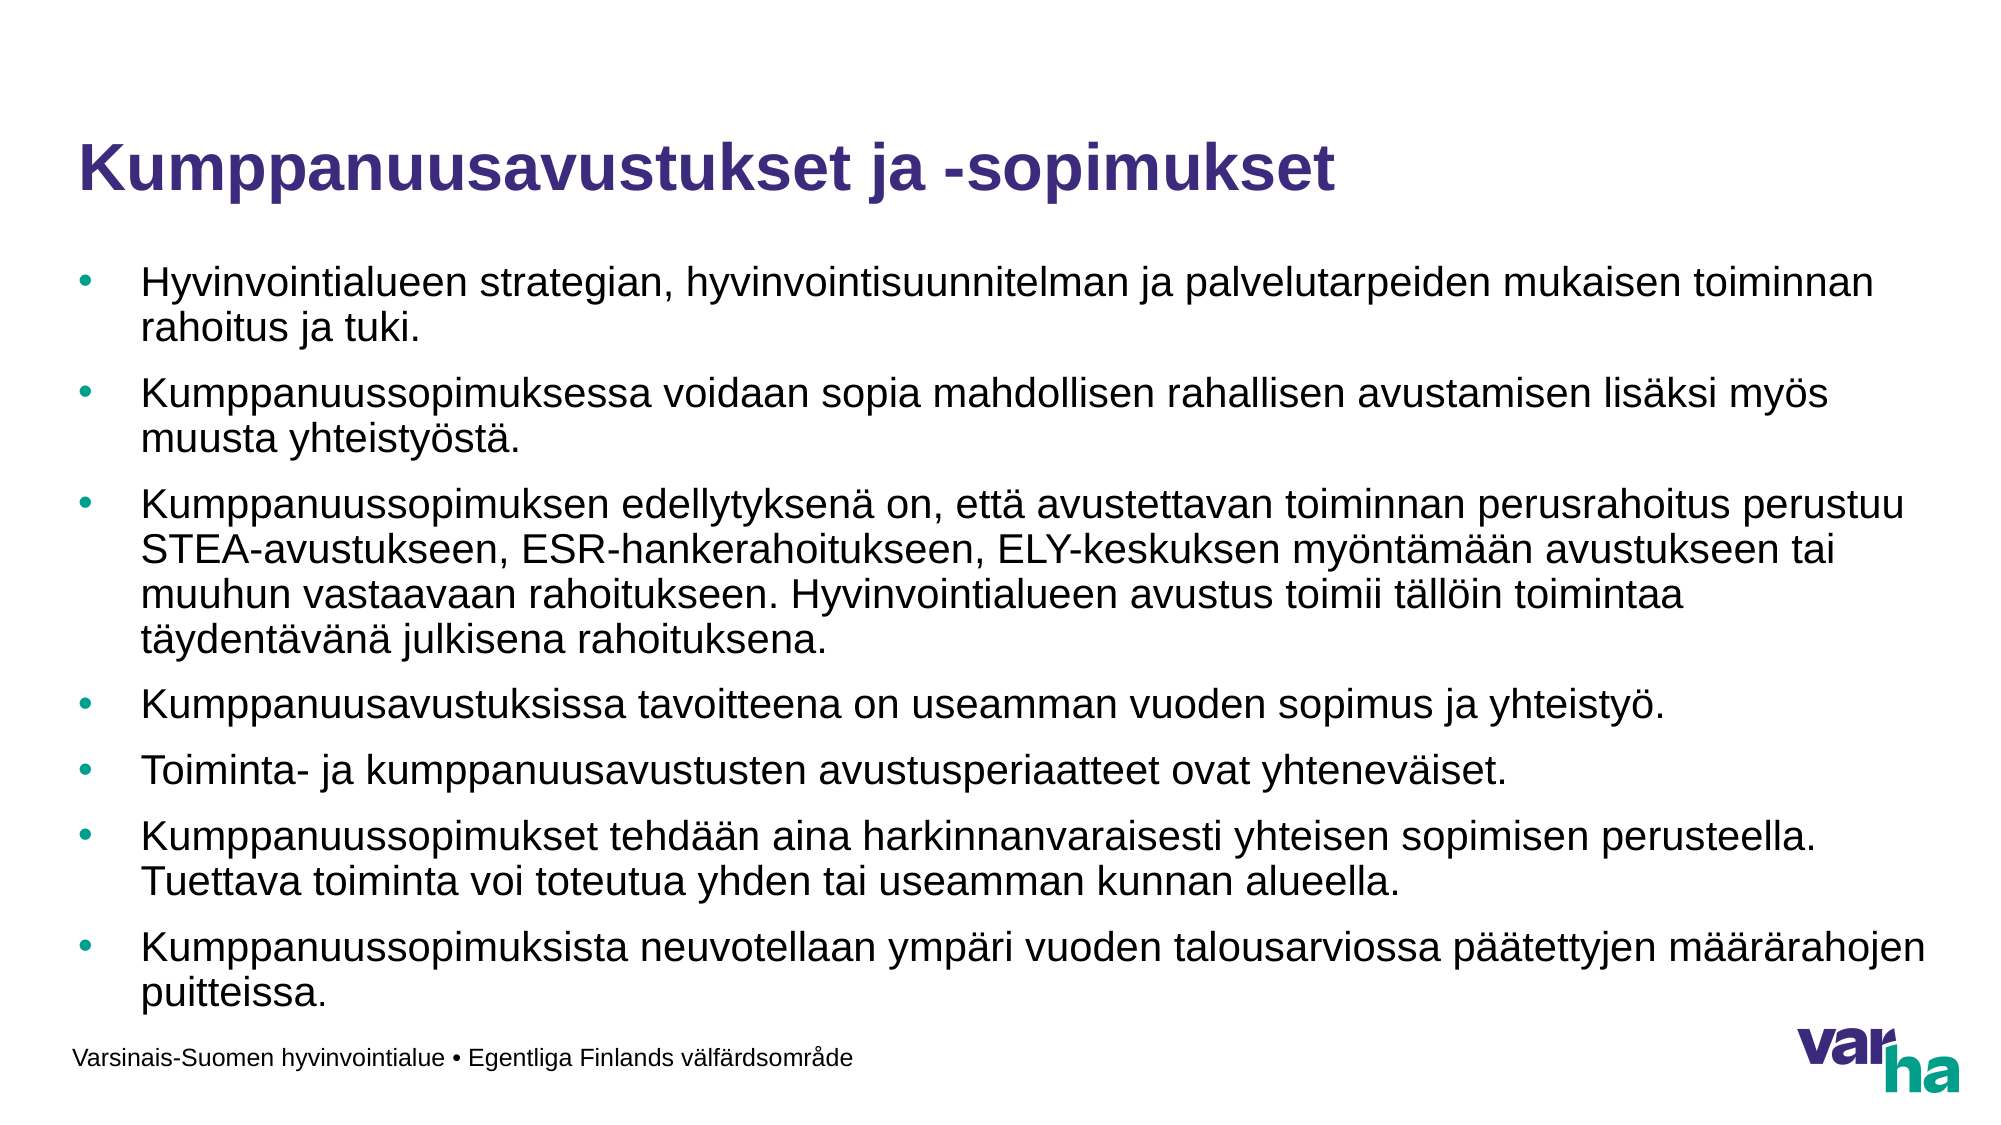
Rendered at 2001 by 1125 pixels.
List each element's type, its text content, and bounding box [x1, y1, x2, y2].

list Hyvinvointialueen strategian, hyvinvointisuunnitelman ja palvelutarpeiden mukaisen toiminnan rahoitus ja tuki. Kumppanuussopimuksessa voidaan sopia mahdollisen rahallisen avustamisen lisäksi myös muusta yhteistyöstä. Kumppanuussopimuksen edellytyksenä on, että avustettavan toiminnan perusrahoitus perustuu STEA-avustukseen, ESR-hankerahoitukseen, ELY-keskuksen myöntämään avustukseen tai muuhun vastaavaan rahoitukseen. Hyvinvointialueen avustus toimii tällöin toimintaa täydentävänä julkisena rahoituksena. Kumppanuusavustuksissa tavoitteena on useamman vuoden sopimus ja yhteistyö. Toiminta- ja kumppanuusavustusten avustusperiaatteet ovat yhteneväiset. Kumppanuussopimukset tehdään aina harkinnanvaraisesti yhteisen sopimisen perusteella. Tuettava toiminta voi toteutua yhden tai useamman kunnan alueella. Kumppanuussopimuksista neuvotellaan ympäri vuoden talousarviossa päätettyjen määrärahojen puitteissa. [63, 252, 1947, 1002]
picture [1797, 1028, 1959, 1093]
title Kumppanuusavustukset ja -sopimukset [63, 75, 1945, 252]
